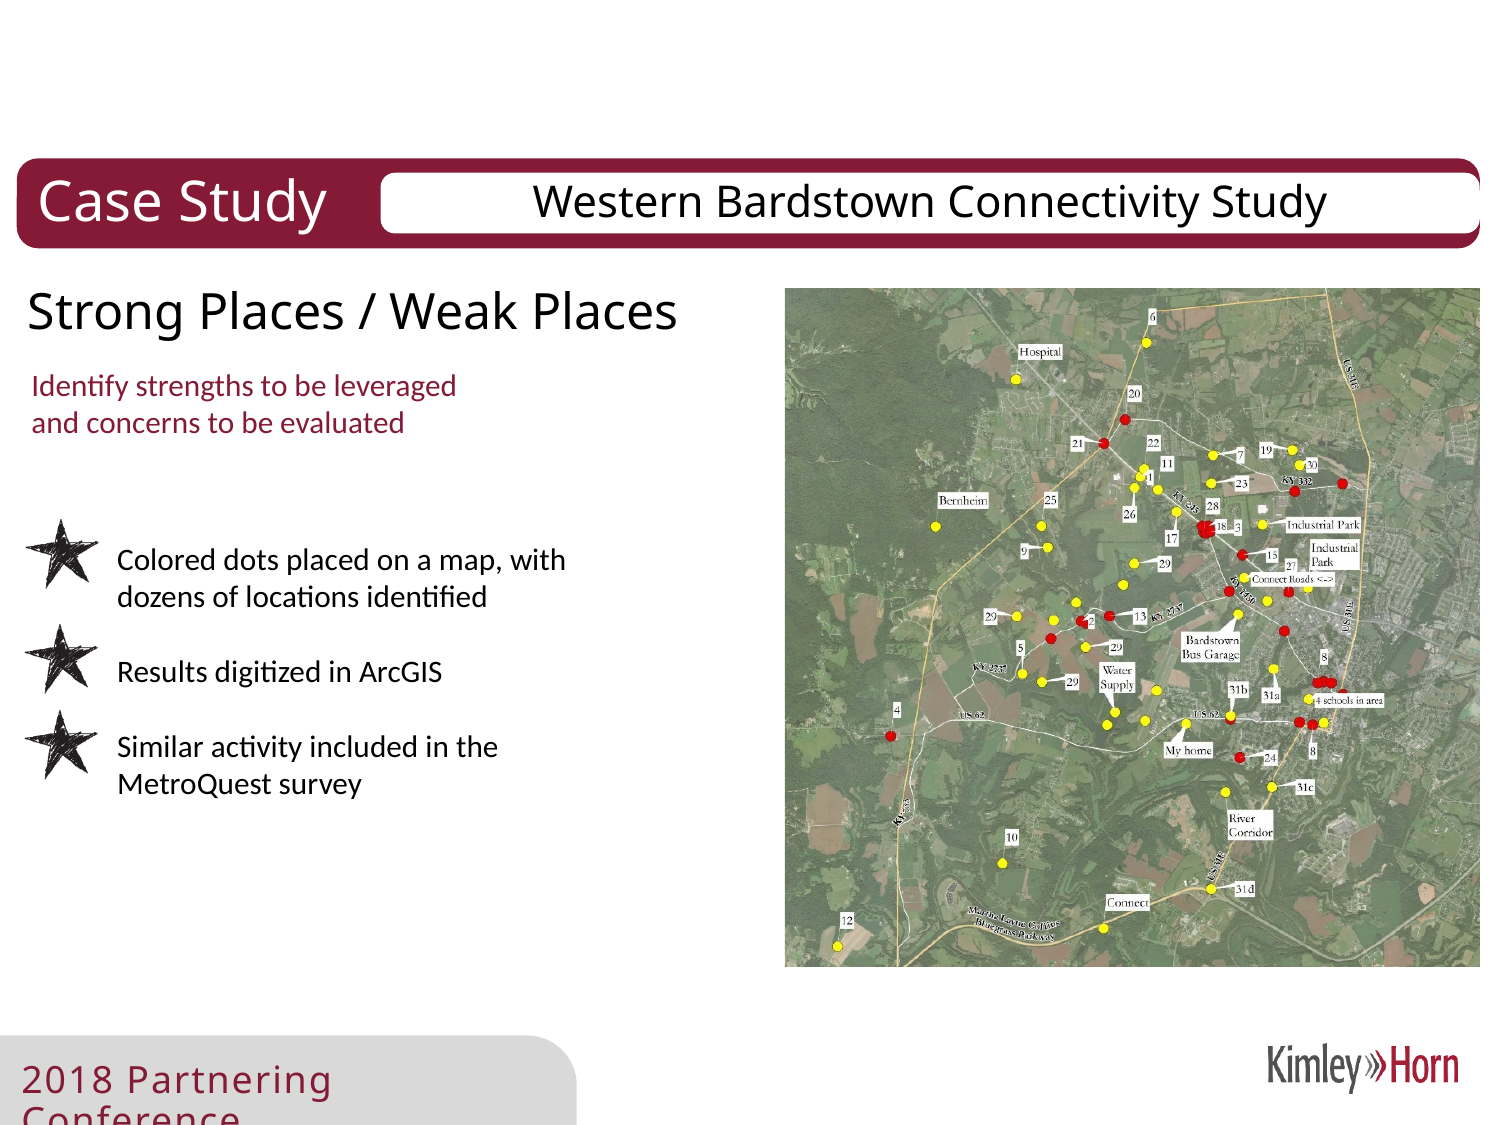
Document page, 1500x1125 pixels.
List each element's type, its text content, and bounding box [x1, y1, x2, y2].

picture [21, 704, 102, 785]
text_box Western Bardstown Connectivity Study [380, 172, 1480, 234]
text_box Identify strengths to be leveraged and concerns to be evaluated [16, 358, 507, 447]
picture [784, 288, 1480, 967]
text_box Strong Places / Weak Places [16, 270, 720, 358]
text_box Case Study [16, 158, 1480, 249]
picture [1268, 1043, 1458, 1094]
text_box Colored dots placed on a map, with dozens of locations identified Results digitized in ArcGIS Similar activity included in the MetroQuest survey [102, 531, 602, 809]
picture [21, 618, 102, 699]
picture [22, 513, 103, 594]
